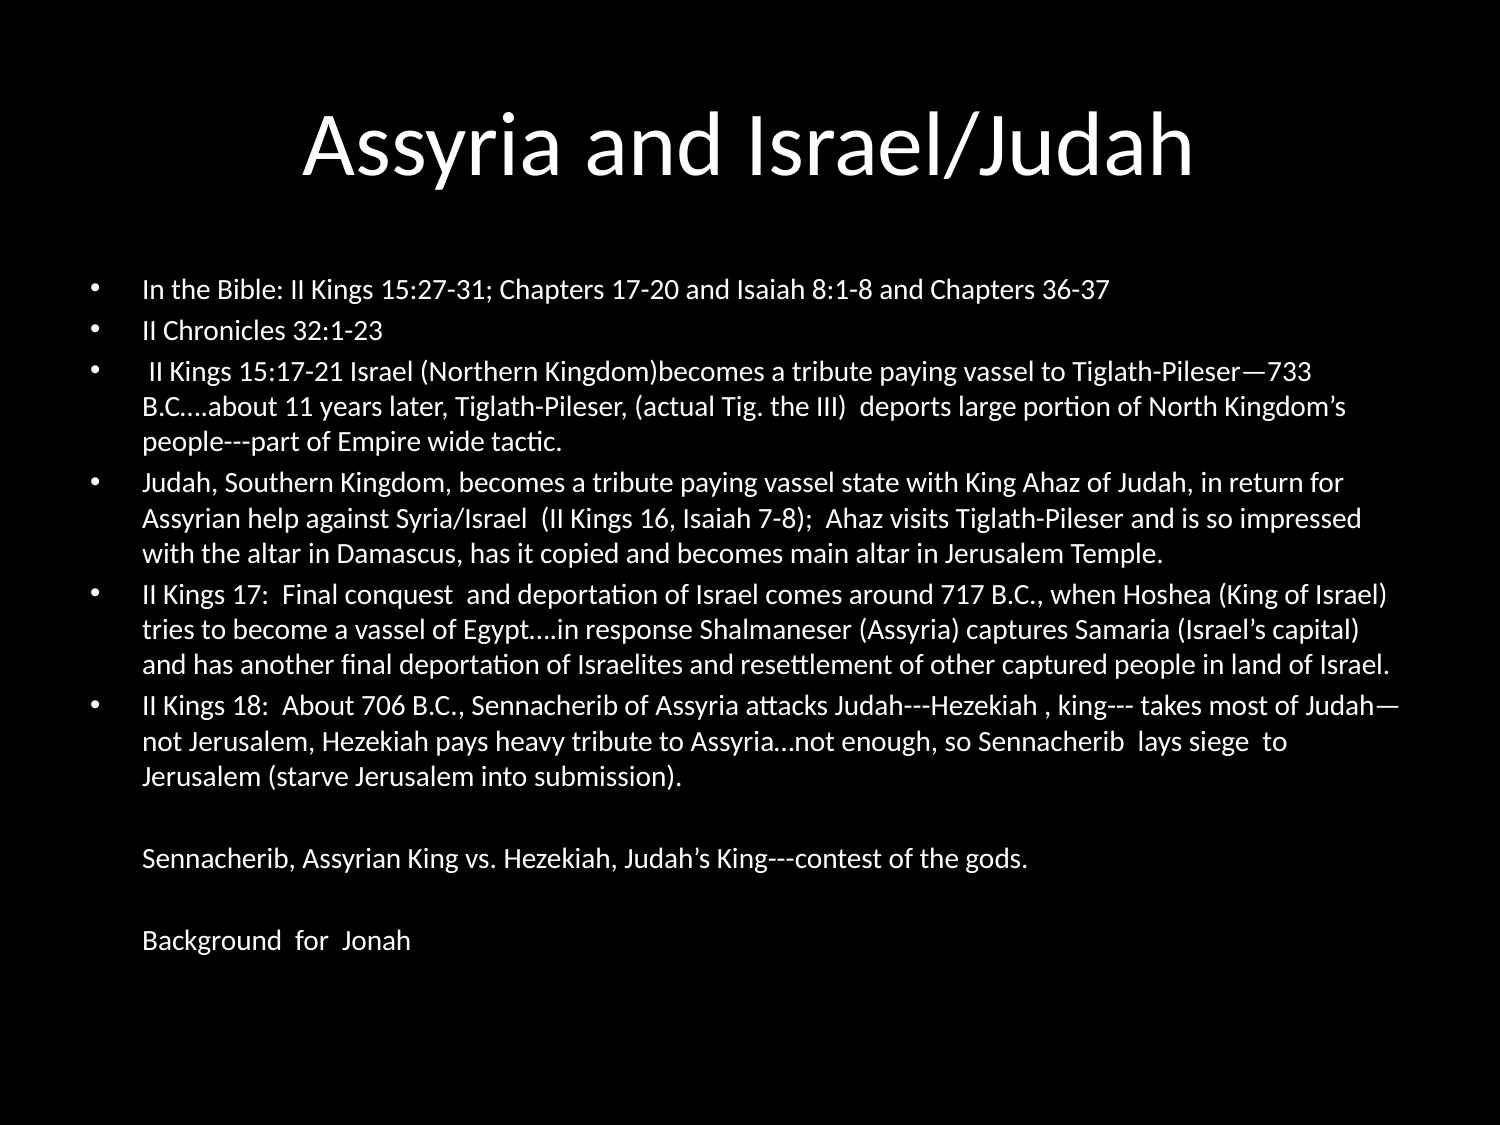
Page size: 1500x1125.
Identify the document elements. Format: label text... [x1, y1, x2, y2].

title Assyria and Israel/Judah [75, 45, 1425, 233]
list In the Bible: II Kings 15:27-31; Chapters 17-20 and Isaiah 8:1-8 and Chapters 36-37 II Chronicles 32:1-23 II Kings 15:17-21 Israel (Northern Kingdom)becomes a tribute paying vassel to Tiglath-Pileser—733 B.C….about 11 years later, Tiglath-Pileser, (actual Tig. the III) deports large portion of North Kingdom’s people---part of Empire wide tactic. Judah, Southern Kingdom, becomes a tribute paying vassel state with King Ahaz of Judah, in return for Assyrian help against Syria/Israel (II Kings 16, Isaiah 7-8); Ahaz visits Tiglath-Pileser and is so impressed with the altar in Damascus, has it copied and becomes main altar in Jerusalem Temple. II Kings 17: Final conquest and deportation of Israel comes around 717 B.C., when Hoshea (King of Israel) tries to become a vassel of Egypt….in response Shalmaneser (Assyria) captures Samaria (Israel’s capital) and has another final deportation of Israelites and resettlement of other captured people in land of Israel. II Kings 18: About 706 B.C., Sennacherib of Assyria attacks Judah---Hezekiah , king--- takes most of Judah—not Jerusalem, Hezekiah pays heavy tribute to Assyria…not enough, so Sennacherib lays siege to Jerusalem (starve Jerusalem into submission). Sennacherib, Assyrian King vs. Hezekiah, Judah’s King---contest of the gods. Background for Jonah [75, 262, 1425, 1005]
